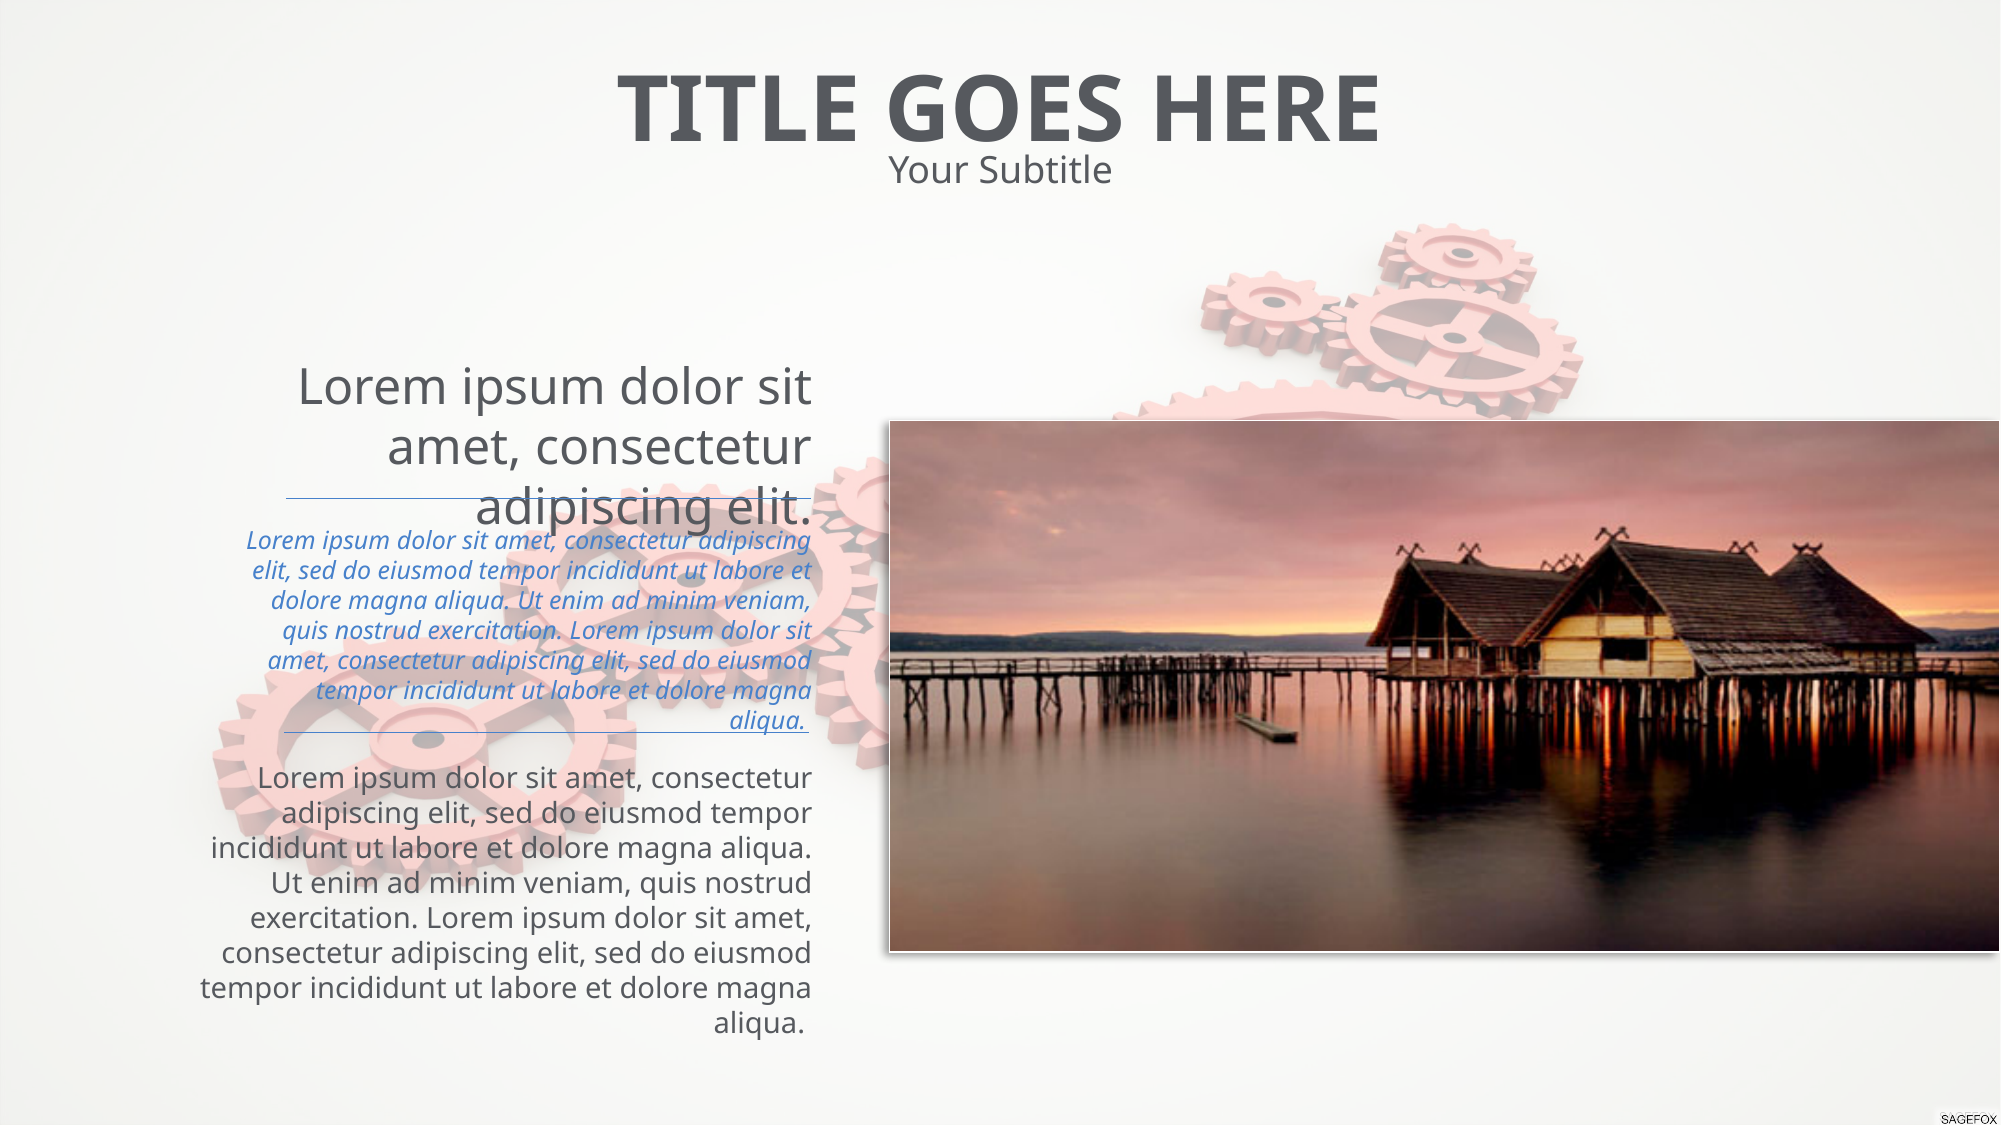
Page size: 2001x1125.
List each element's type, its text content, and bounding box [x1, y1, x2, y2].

picture [1938, 1114, 1999, 1125]
text_box Lorem ipsum dolor sit amet, consectetur adipiscing elit, sed do eiusmod tempor incididunt ut labore et dolore magna aliqua. Ut enim ad minim veniam, quis nostrud exercitation. Lorem ipsum dolor sit amet, consectetur adipiscing elit, sed do eiusmod tempor incididunt ut labore et dolore magna aliqua. [174, 752, 828, 1047]
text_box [548, 42, 1452, 199]
text_box Lorem ipsum dolor sit amet, consectetur adipiscing elit. [142, 347, 828, 542]
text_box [226, 498, 828, 733]
text_box [889, 419, 2000, 953]
